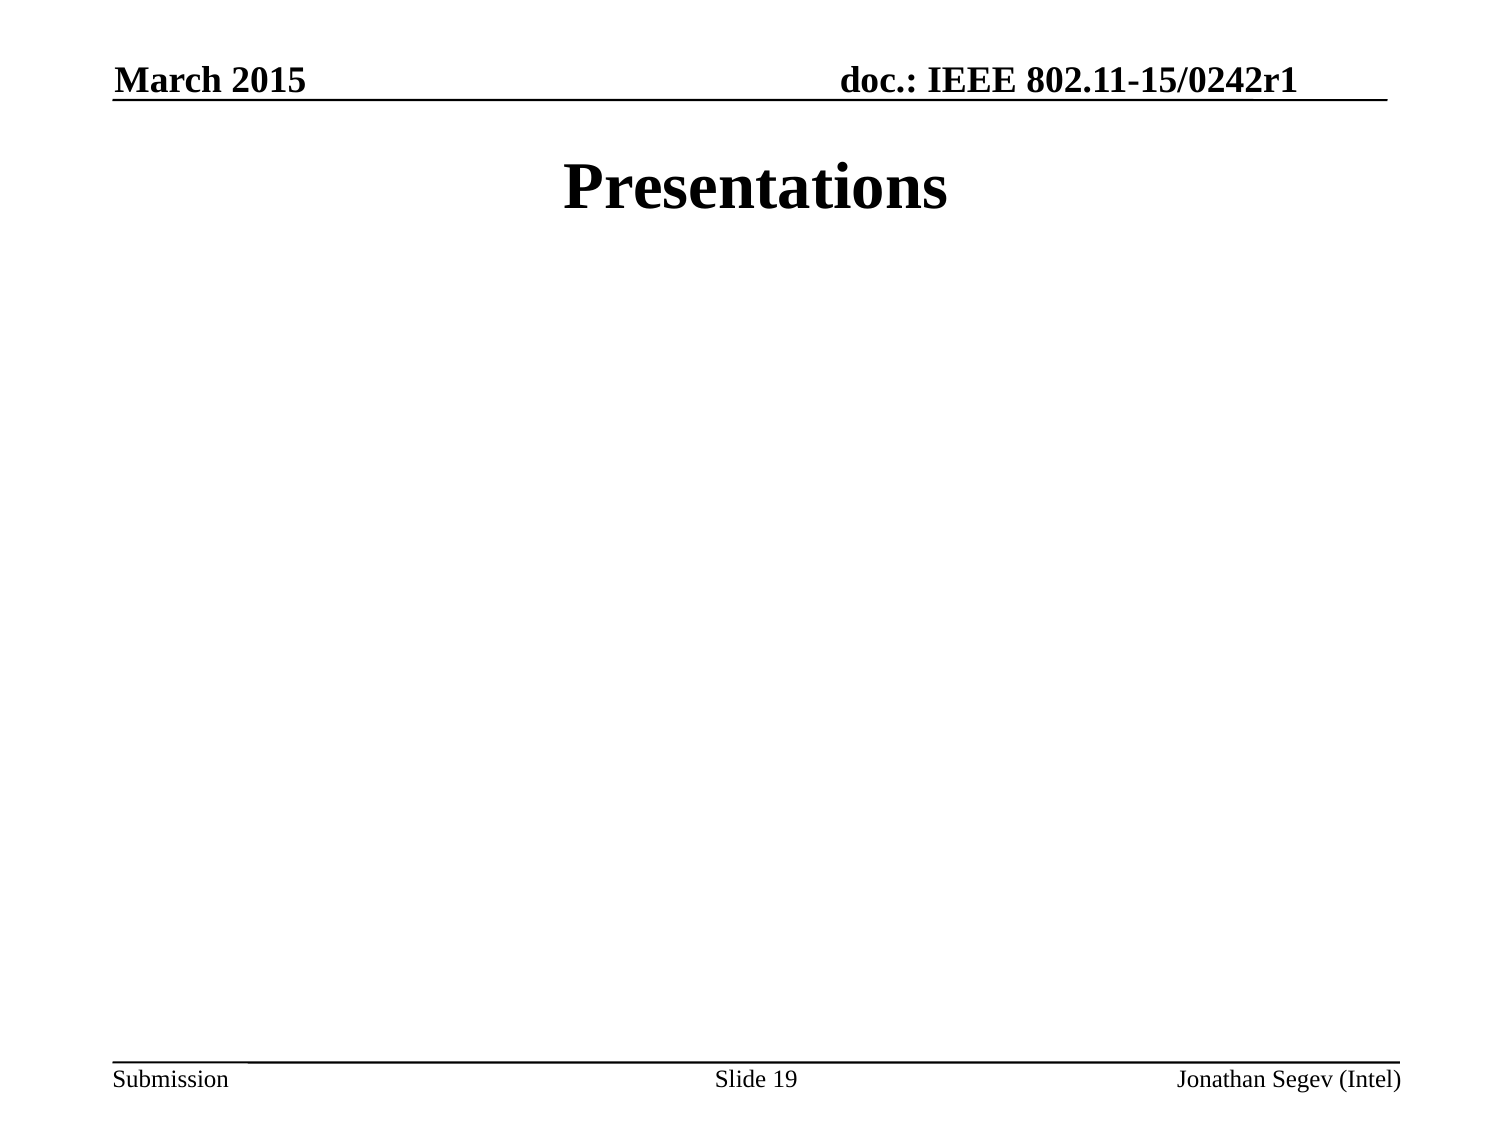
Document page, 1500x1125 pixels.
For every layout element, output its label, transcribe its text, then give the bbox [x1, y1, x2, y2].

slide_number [114, 54, 318, 101]
title Presentations [118, 94, 1394, 270]
footer Jonathan Segev (Intel) [949, 1061, 1402, 1093]
slide_number Slide 19 [712, 1061, 800, 1093]
